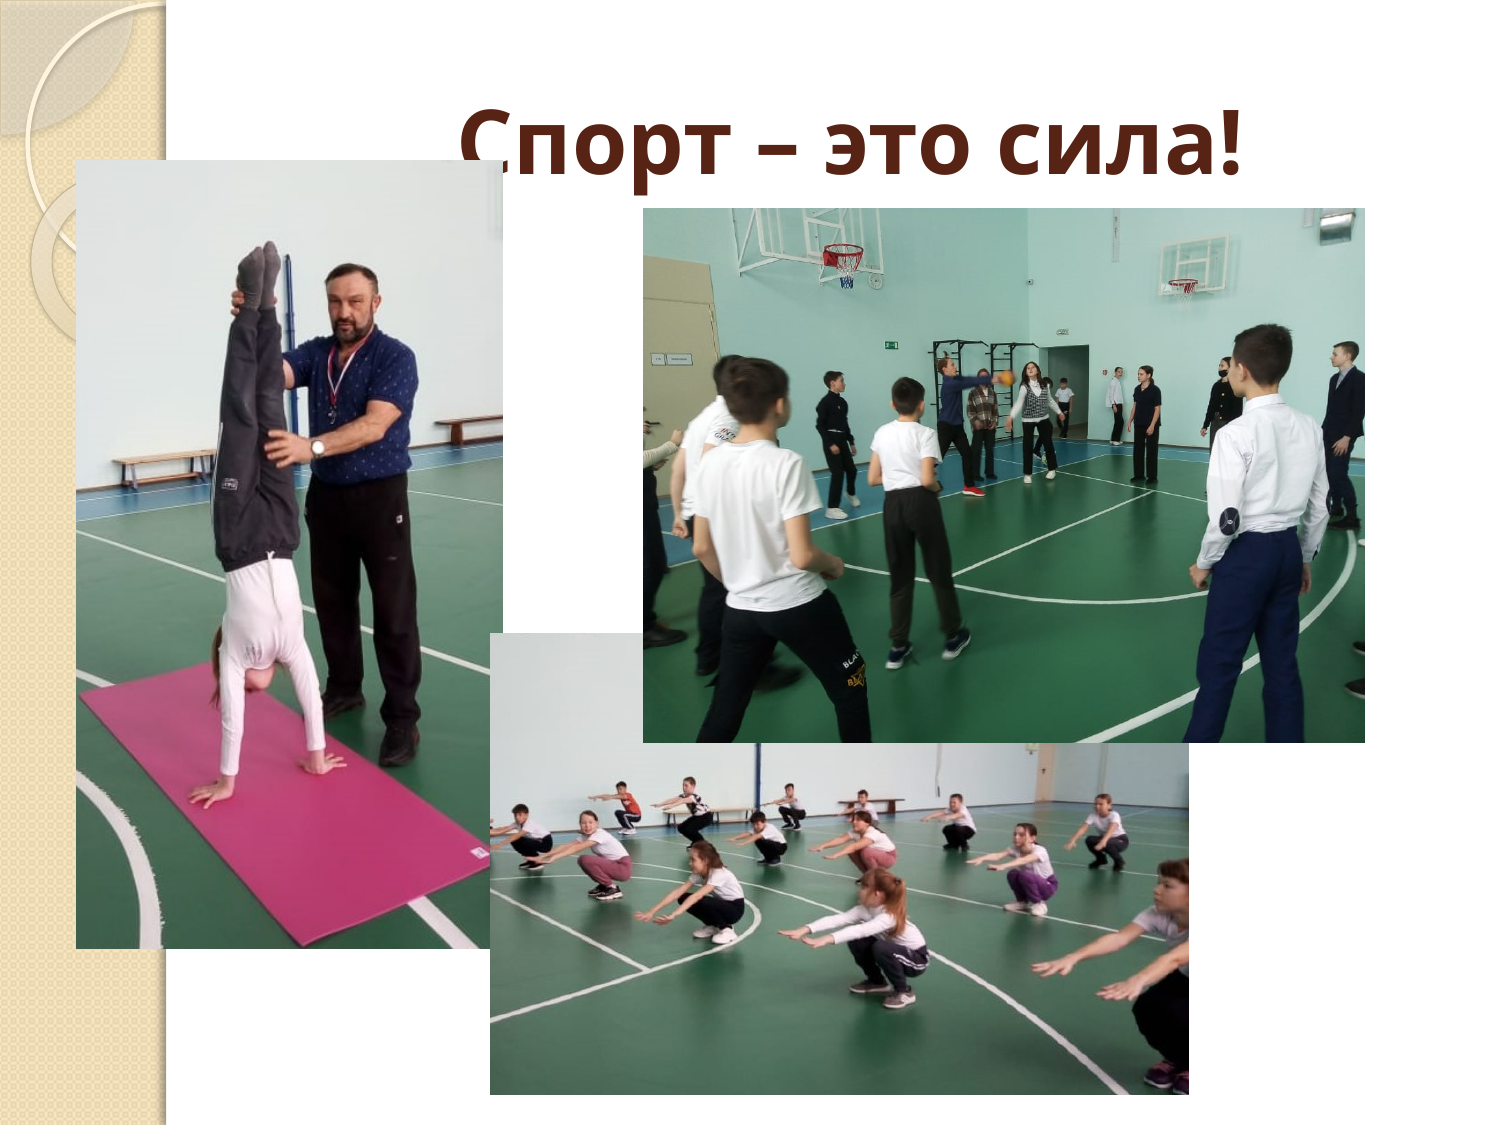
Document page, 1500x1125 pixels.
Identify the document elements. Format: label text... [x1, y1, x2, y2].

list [76, 160, 504, 949]
picture [489, 207, 1365, 1096]
title Спорт – это сила! [235, 45, 1466, 233]
